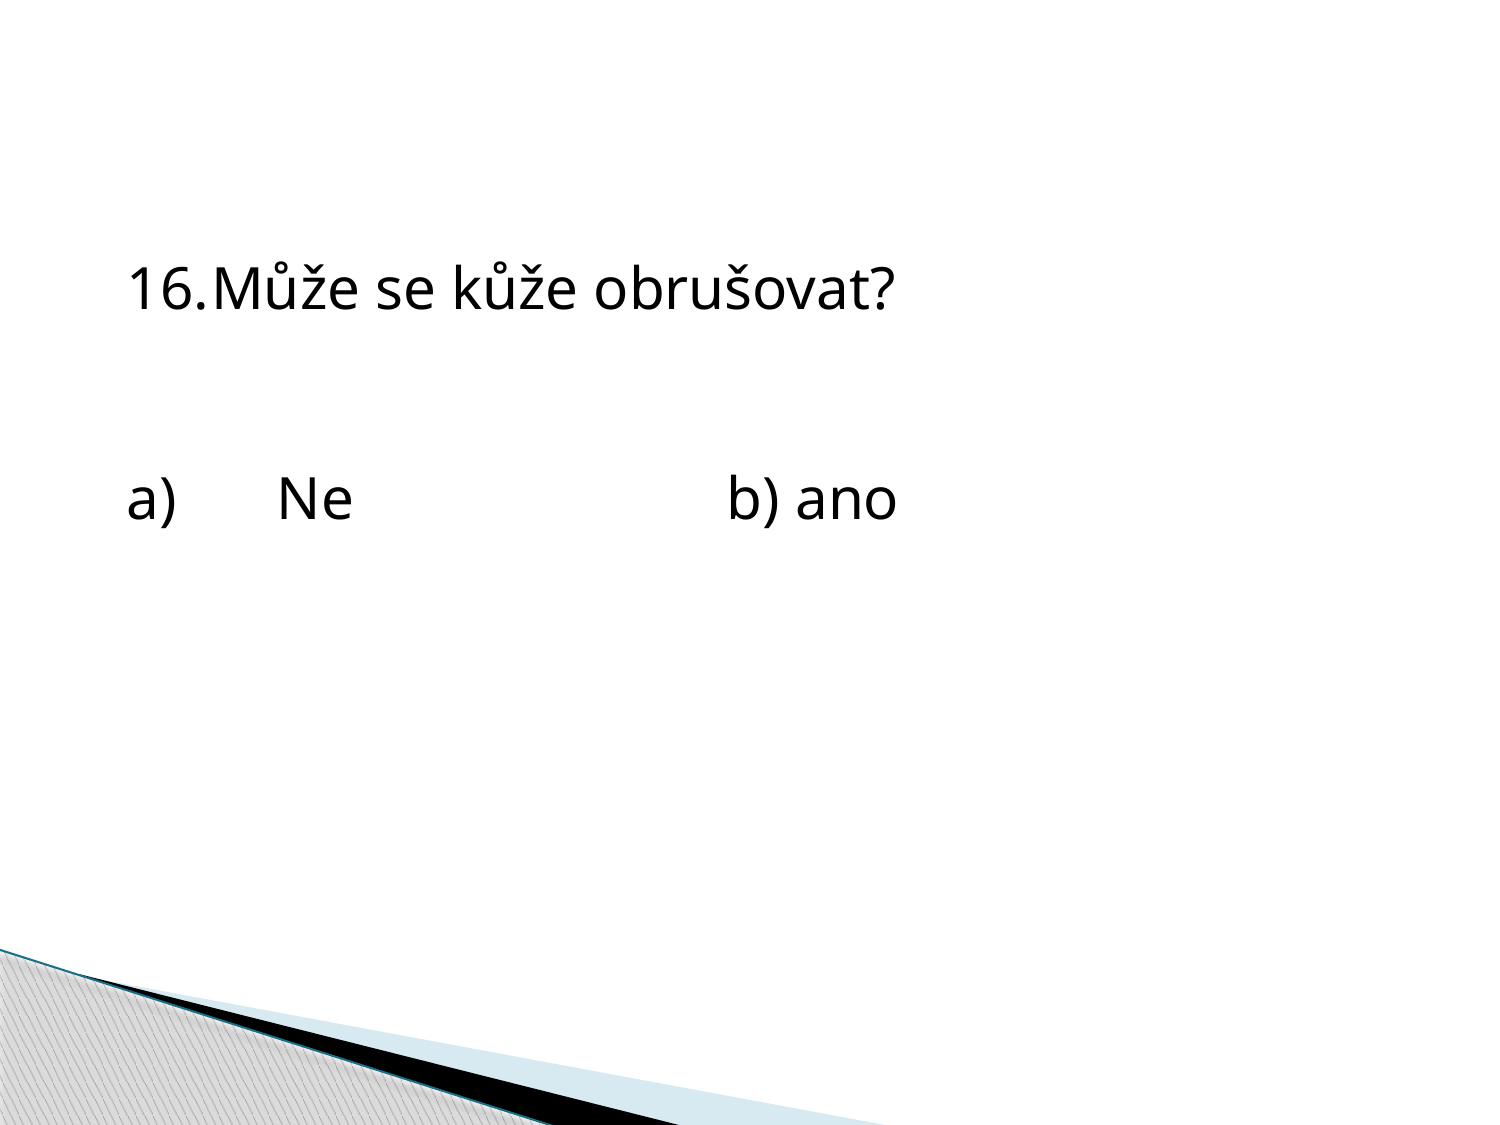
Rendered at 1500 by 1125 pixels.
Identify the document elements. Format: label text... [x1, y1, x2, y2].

text_box Může se kůže obrušovat? a) Ne b) ano [112, 243, 1353, 539]
